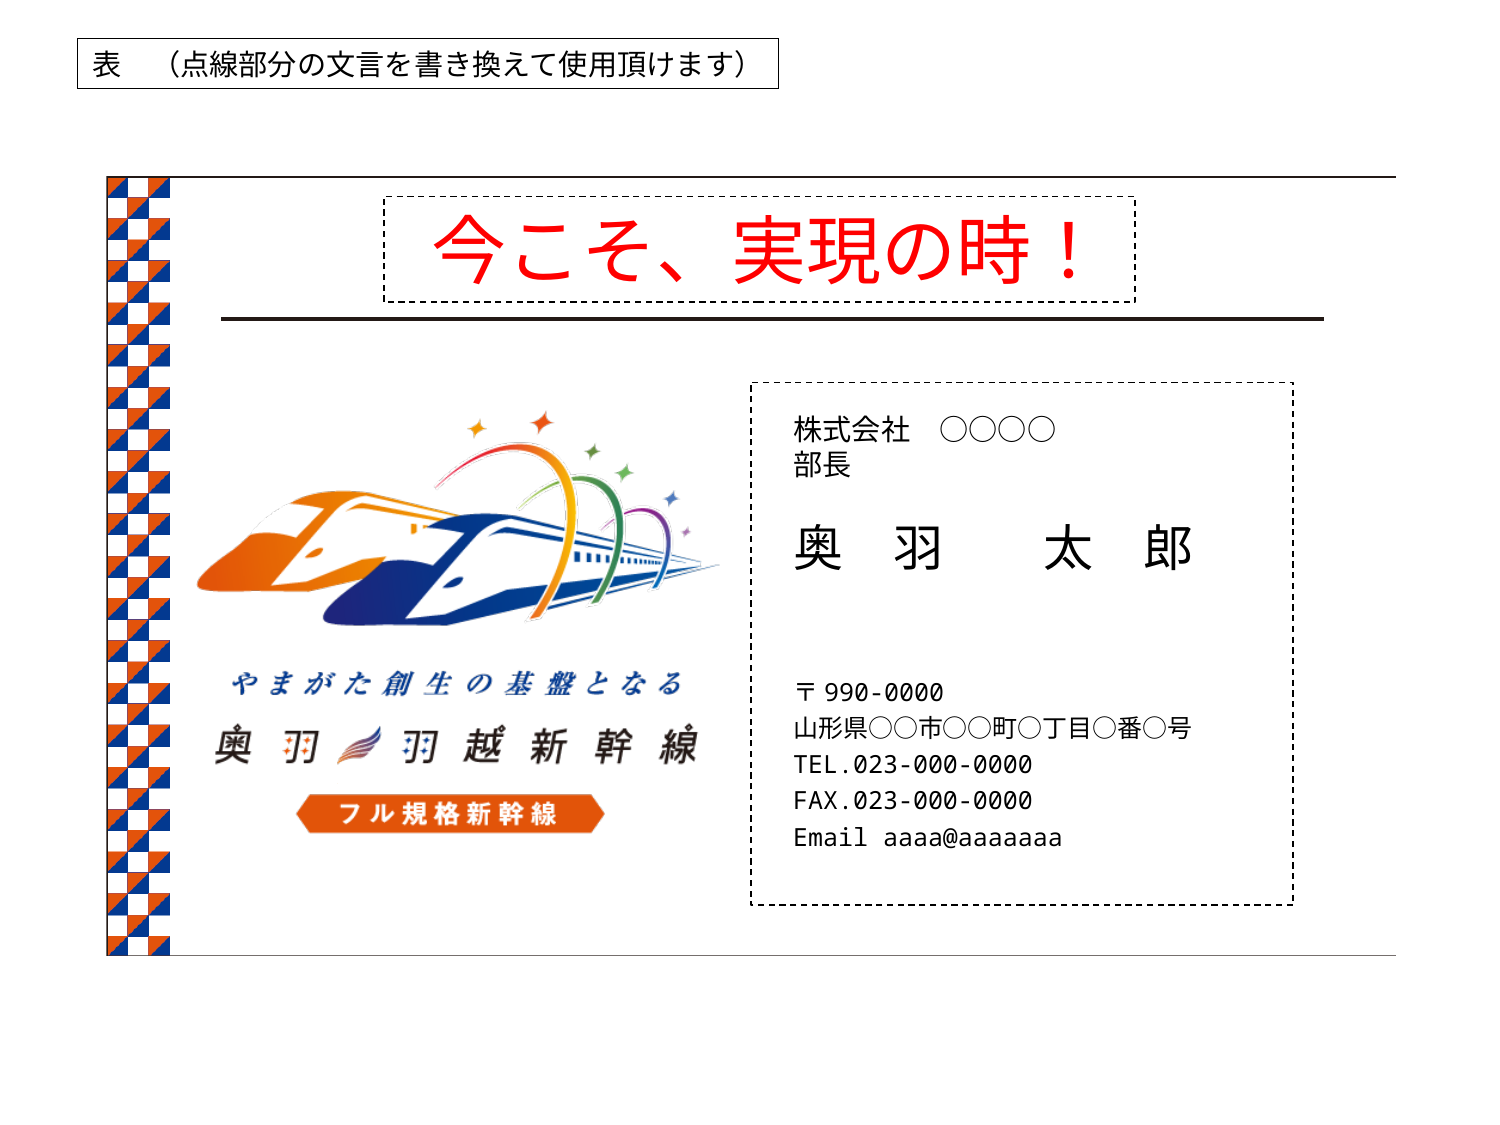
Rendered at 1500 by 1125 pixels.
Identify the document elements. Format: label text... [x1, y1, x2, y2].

text_box 表 （点線部分の文言を書き換えて使用頂けます） [77, 38, 779, 89]
picture [106, 175, 1397, 956]
